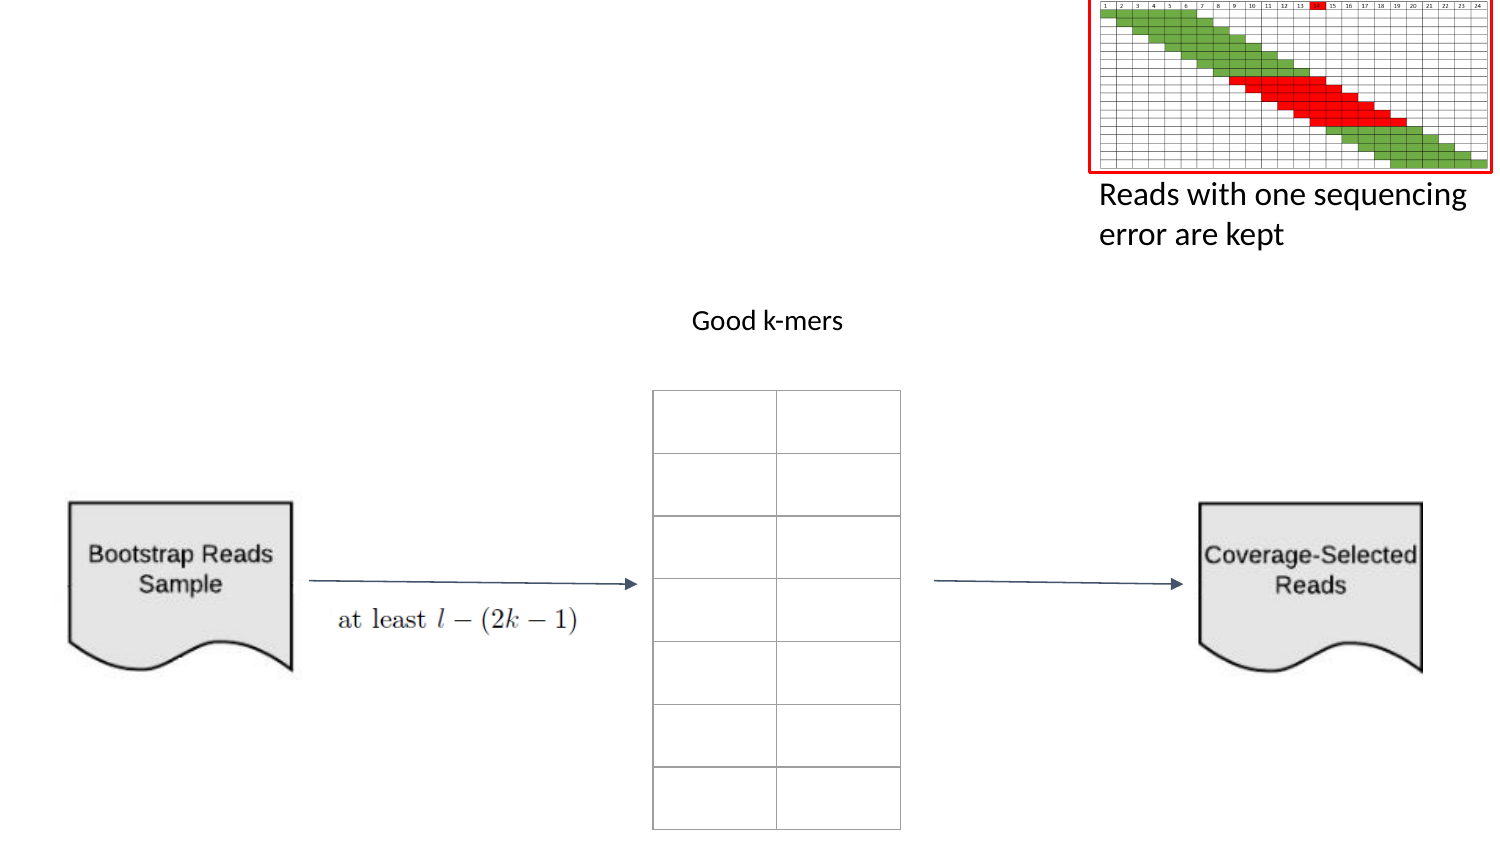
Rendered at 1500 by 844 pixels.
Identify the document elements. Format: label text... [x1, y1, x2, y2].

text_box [933, 580, 1184, 585]
table_cell [777, 768, 900, 829]
text_box Good k-mers [676, 286, 877, 376]
picture [1194, 500, 1423, 683]
table_cell [777, 642, 900, 704]
table_cell [654, 454, 776, 515]
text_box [308, 580, 638, 585]
table_cell [777, 705, 900, 766]
table_cell [654, 579, 776, 641]
picture [329, 594, 587, 641]
table_header [654, 391, 776, 453]
table_cell [654, 517, 776, 578]
picture [1090, 0, 1491, 172]
table_cell [777, 517, 900, 578]
table_cell [654, 642, 776, 704]
table_cell [654, 705, 776, 766]
table_cell [777, 454, 900, 515]
table_cell [777, 579, 900, 641]
picture [52, 478, 310, 683]
table_cell [654, 768, 776, 829]
table_header [777, 391, 900, 453]
text_box Reads with one sequencing error are kept [1084, 164, 1491, 280]
